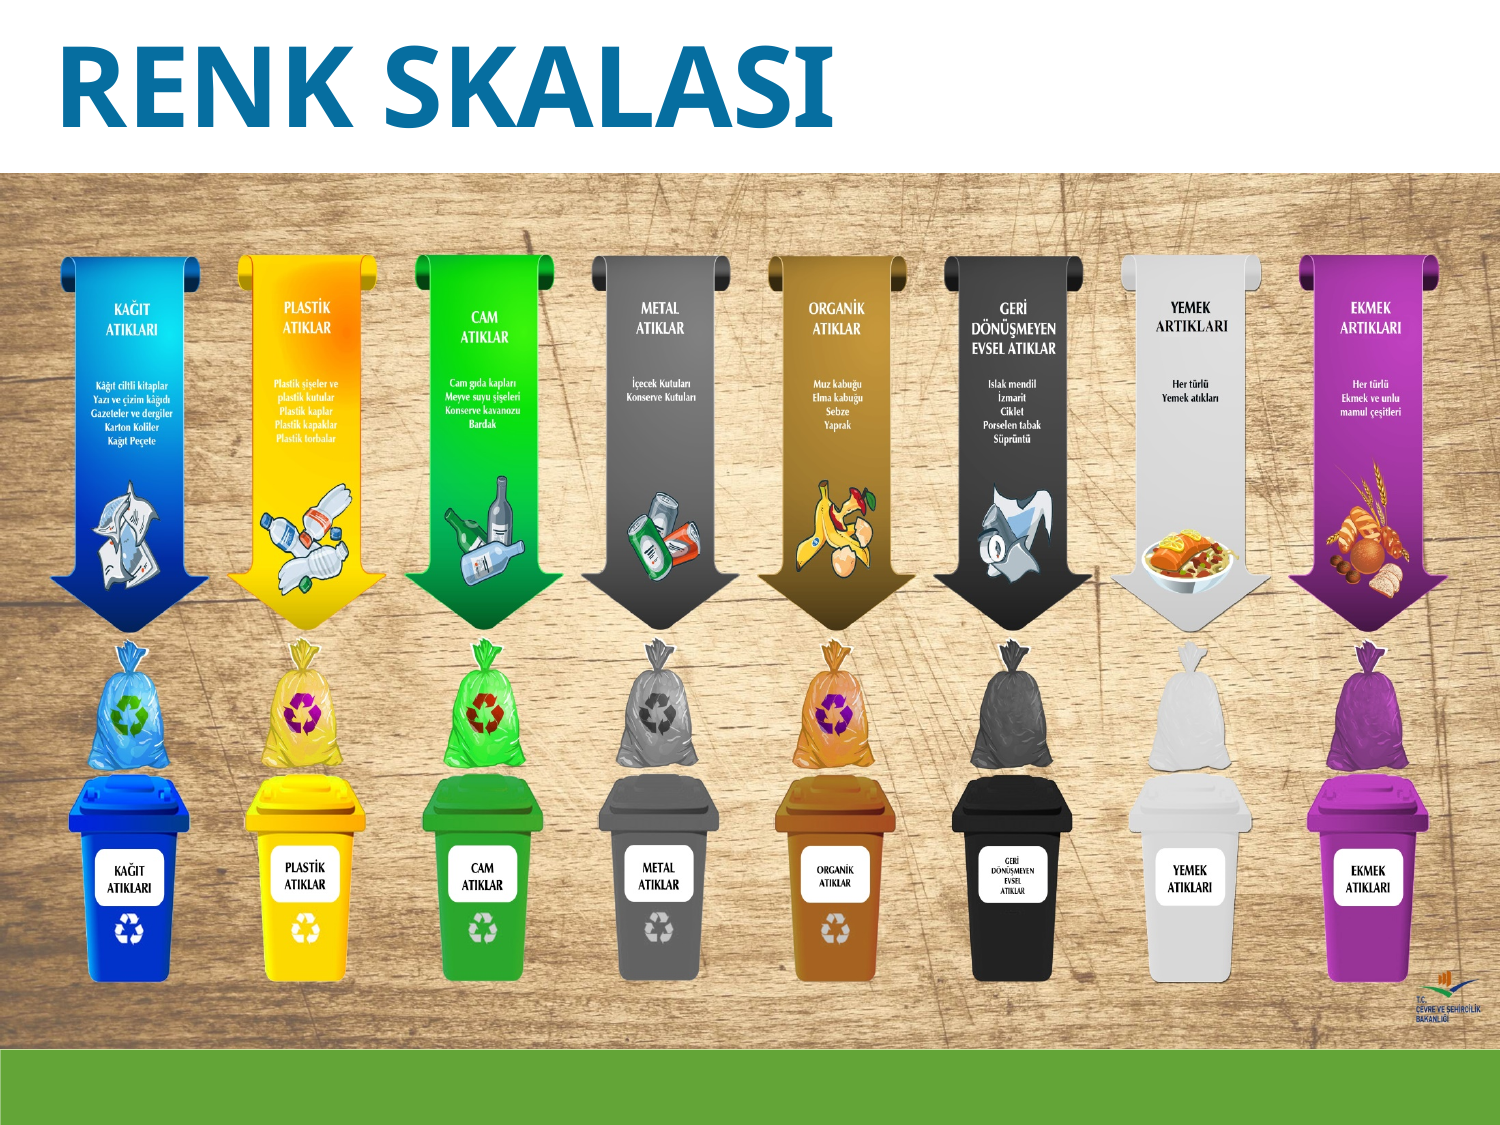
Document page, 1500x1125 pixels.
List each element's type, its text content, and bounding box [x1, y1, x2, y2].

picture [0, 172, 1500, 1049]
text_box RENK SKALASI [39, 28, 1052, 170]
